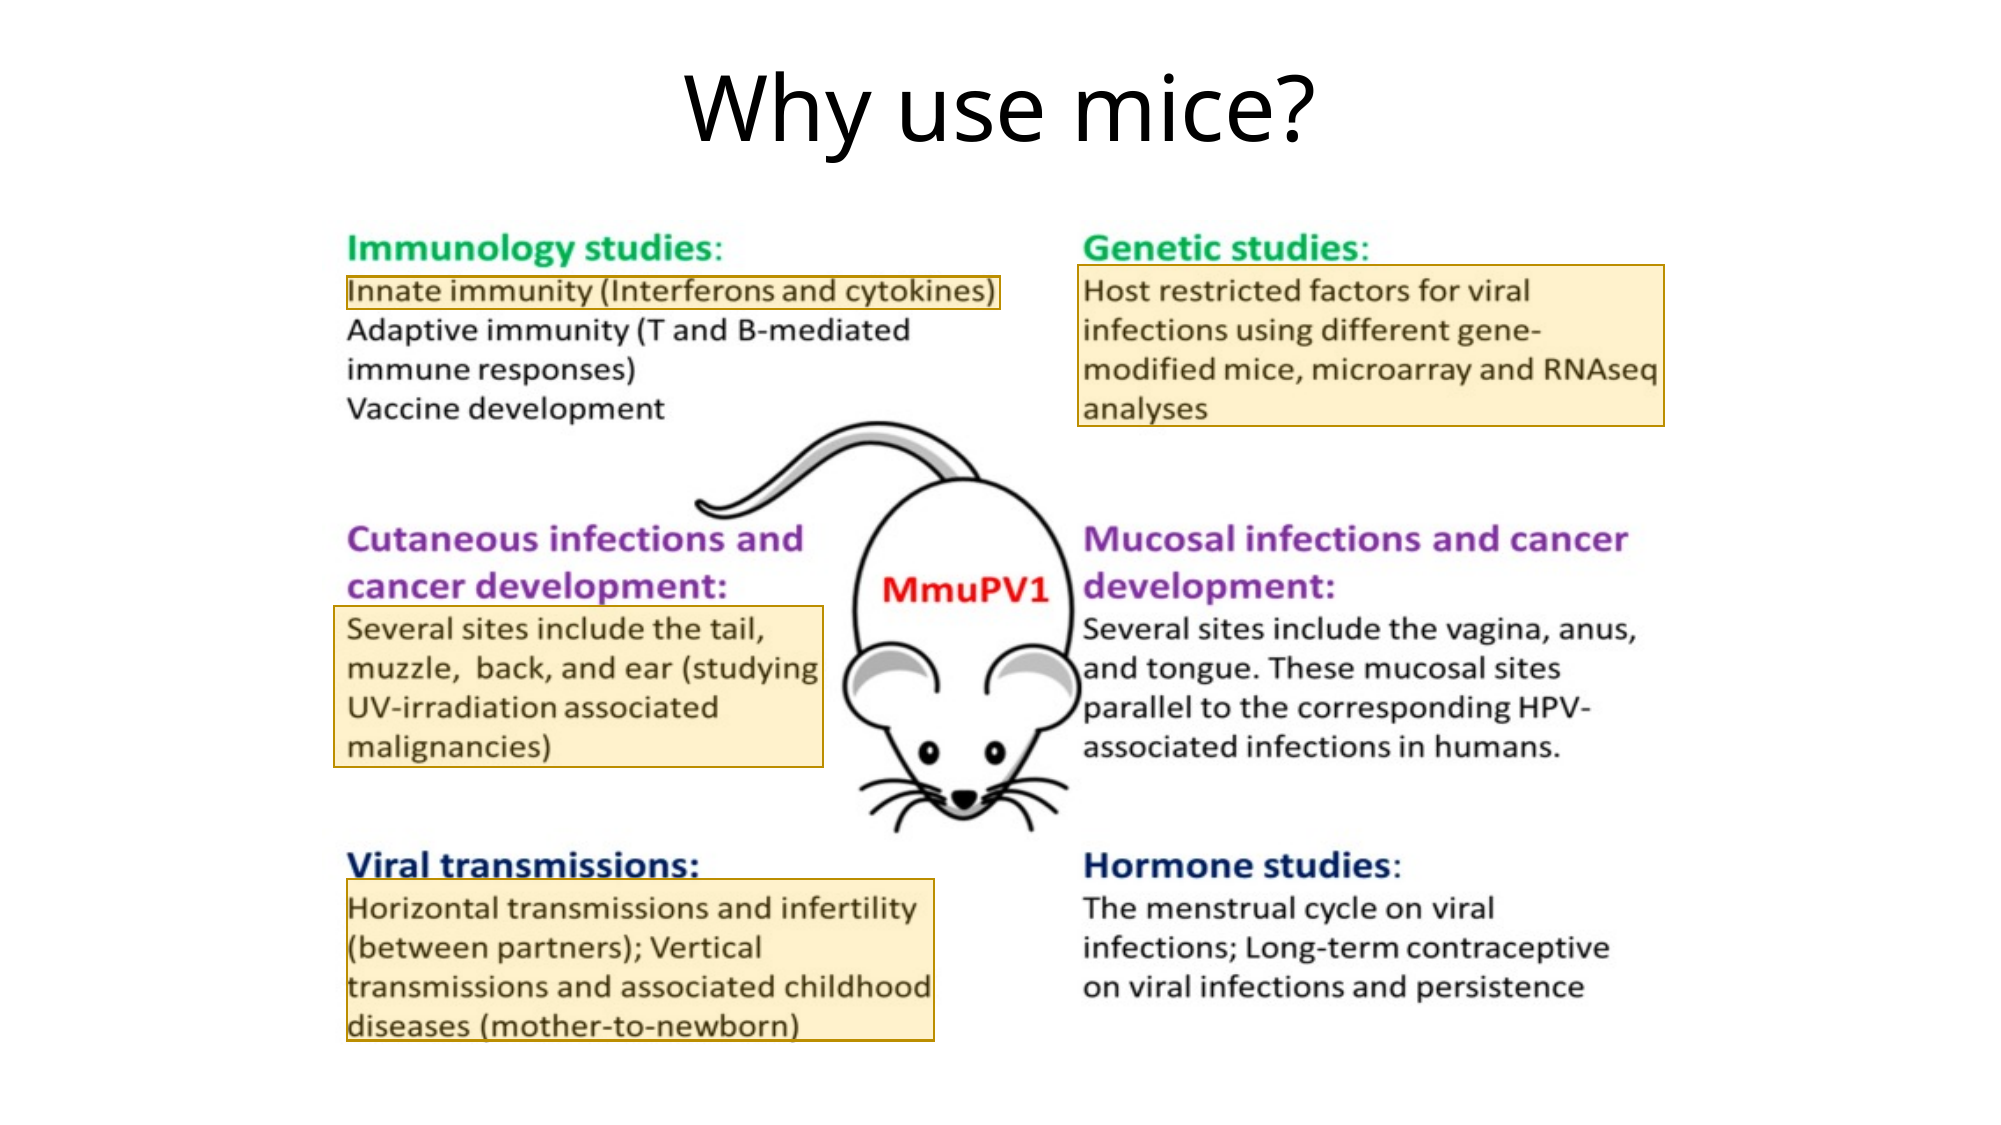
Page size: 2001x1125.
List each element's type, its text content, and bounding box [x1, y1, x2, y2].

title Why use mice? [137, 3, 1863, 221]
picture [322, 220, 1678, 1057]
